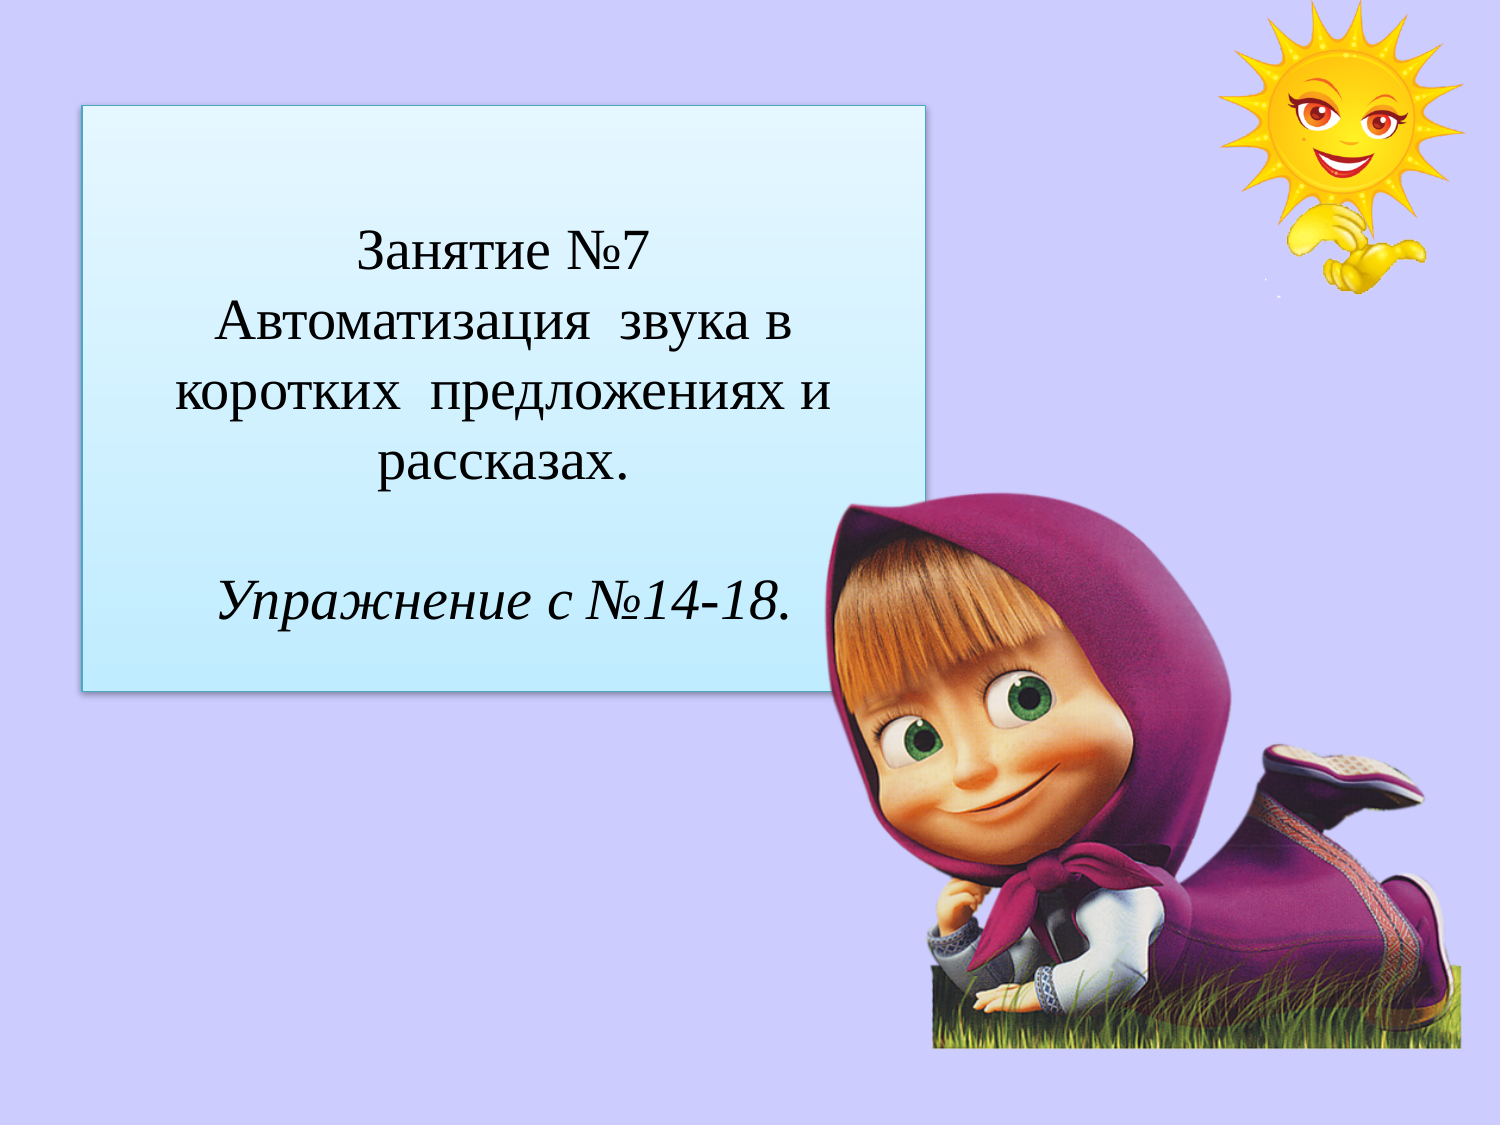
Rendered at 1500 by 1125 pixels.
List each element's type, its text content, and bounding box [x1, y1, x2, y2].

text_box Занятие №7 Автоматизация звука в коротких предложениях и рассказах. Упражнение с №14-18. [81, 105, 926, 692]
picture [726, 351, 1500, 1125]
picture [1218, 0, 1469, 301]
